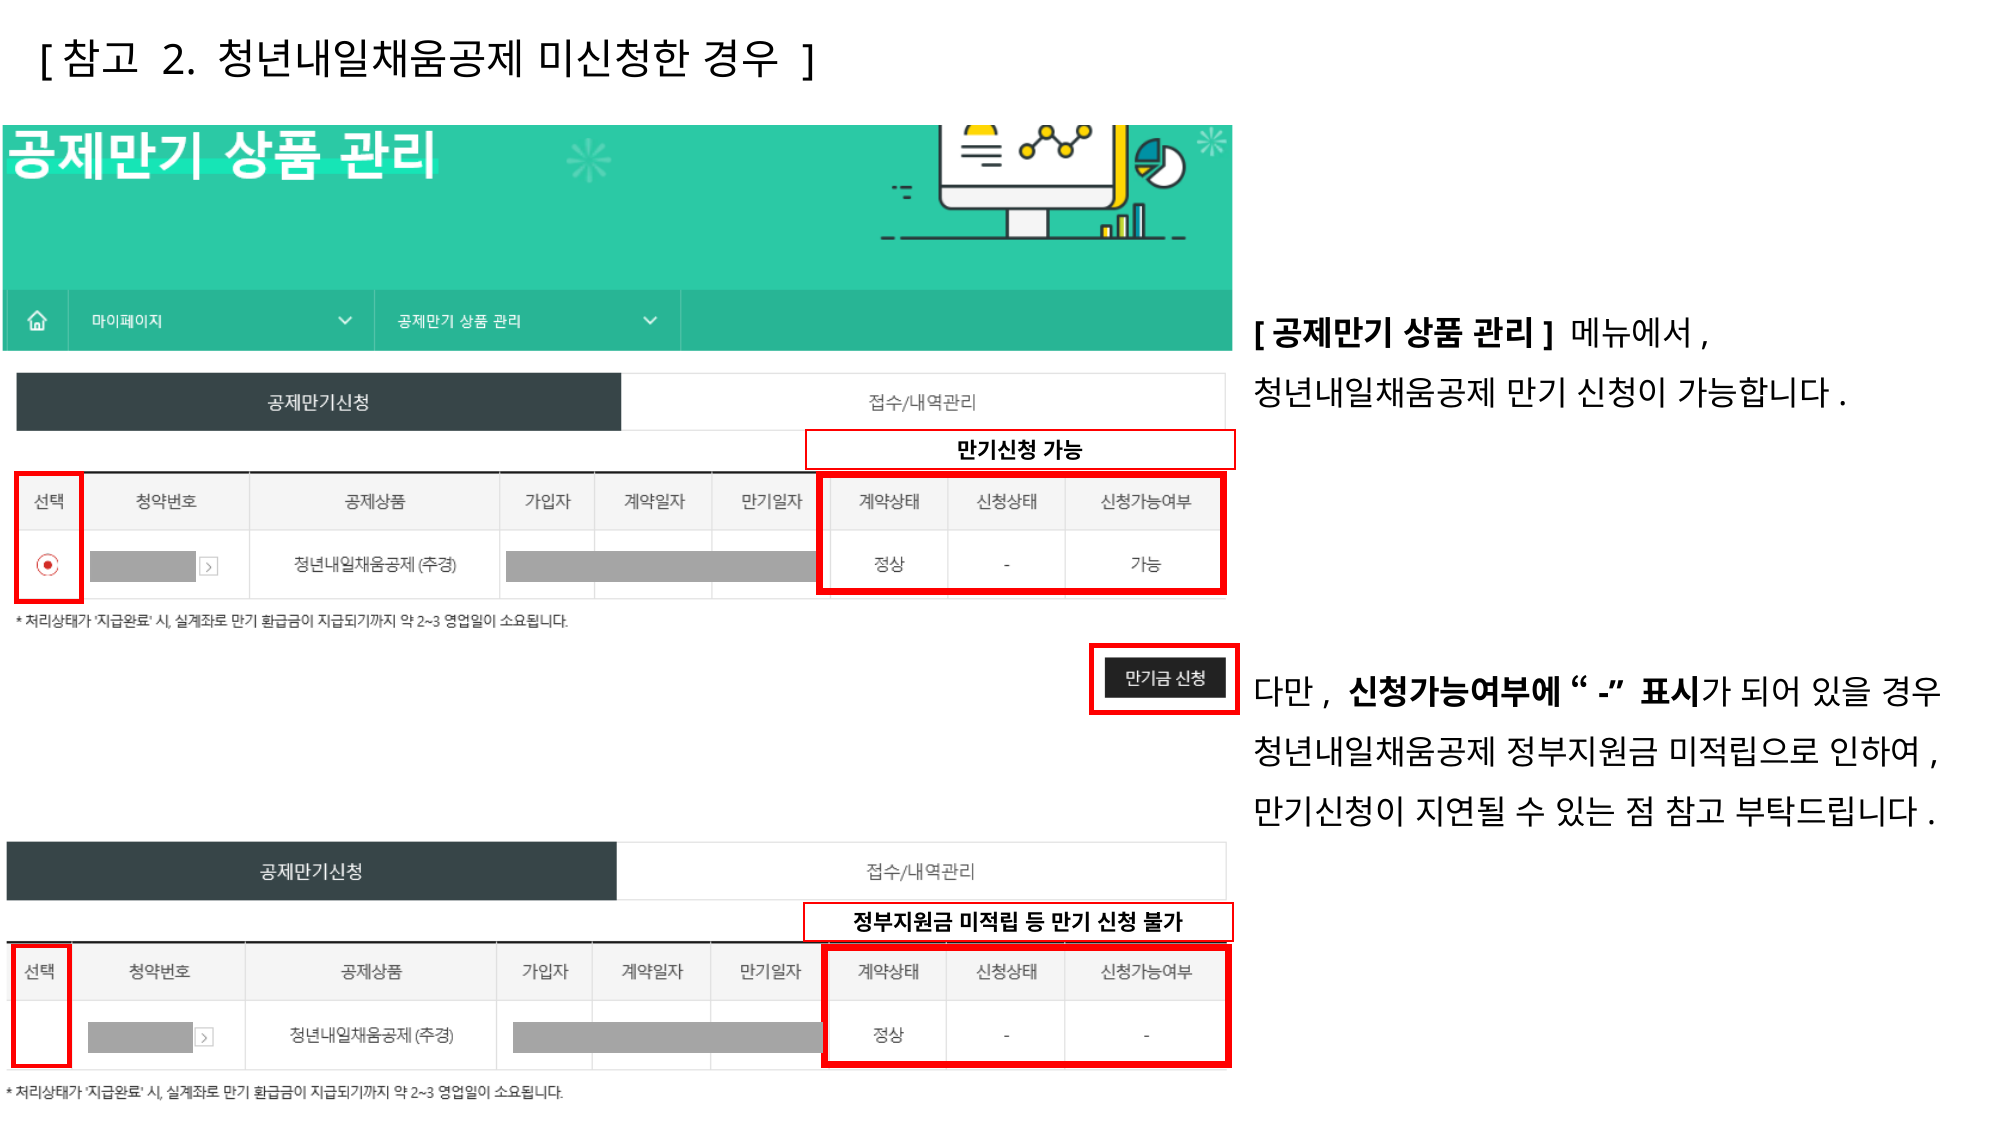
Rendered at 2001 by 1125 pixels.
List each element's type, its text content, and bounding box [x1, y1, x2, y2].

picture [6, 361, 1239, 705]
picture [2, 829, 1233, 1116]
picture [2, 125, 1233, 357]
text_box [1089, 643, 1240, 715]
text_box [공제만기 상품 관리] 메뉴에서, 청년내일채움공제 만기 신청이 가능합니다. 다만, 신청가능여부에 “-” 표시가 되어 있을 경우 청년내일채움공제 정부지원금 미적립으로 인하여, 만기신청이 지연될 수 있는 점 참고 부탁드립니다. [1238, 244, 2000, 899]
text_box [참고 2. 청년내일채움공제 미신청한 경우 ] [24, 25, 1688, 131]
